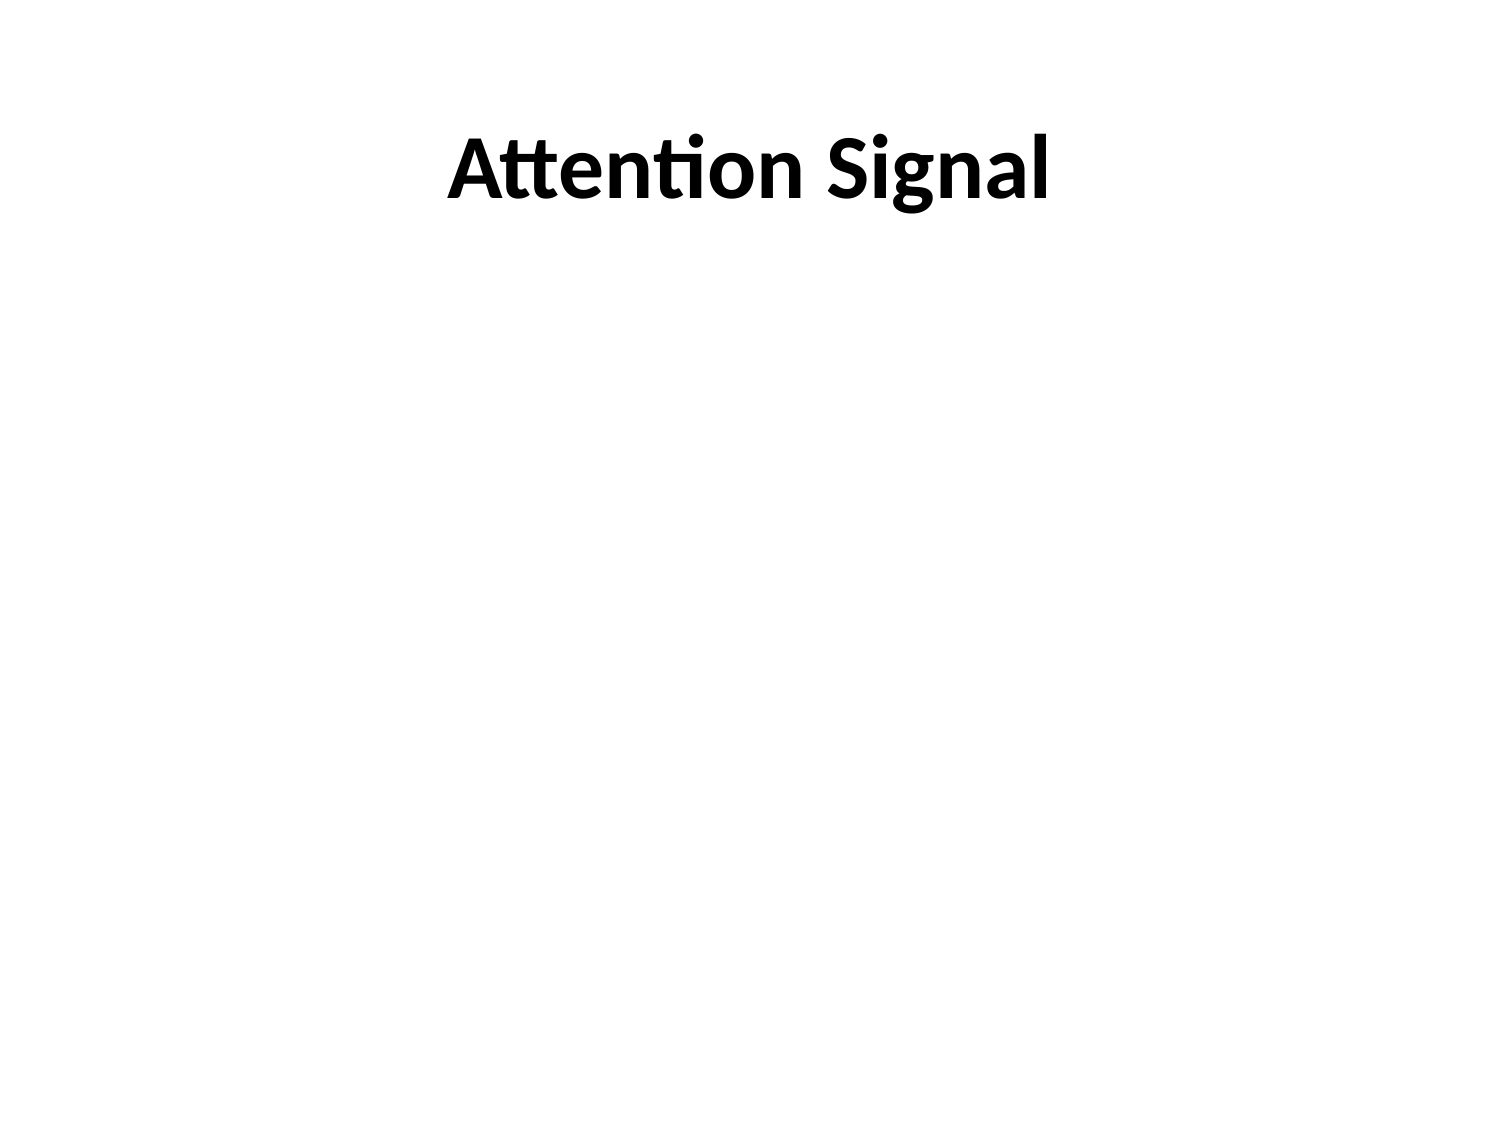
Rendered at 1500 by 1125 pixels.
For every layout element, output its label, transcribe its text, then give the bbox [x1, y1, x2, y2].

title Attention Signal [103, 59, 1397, 278]
